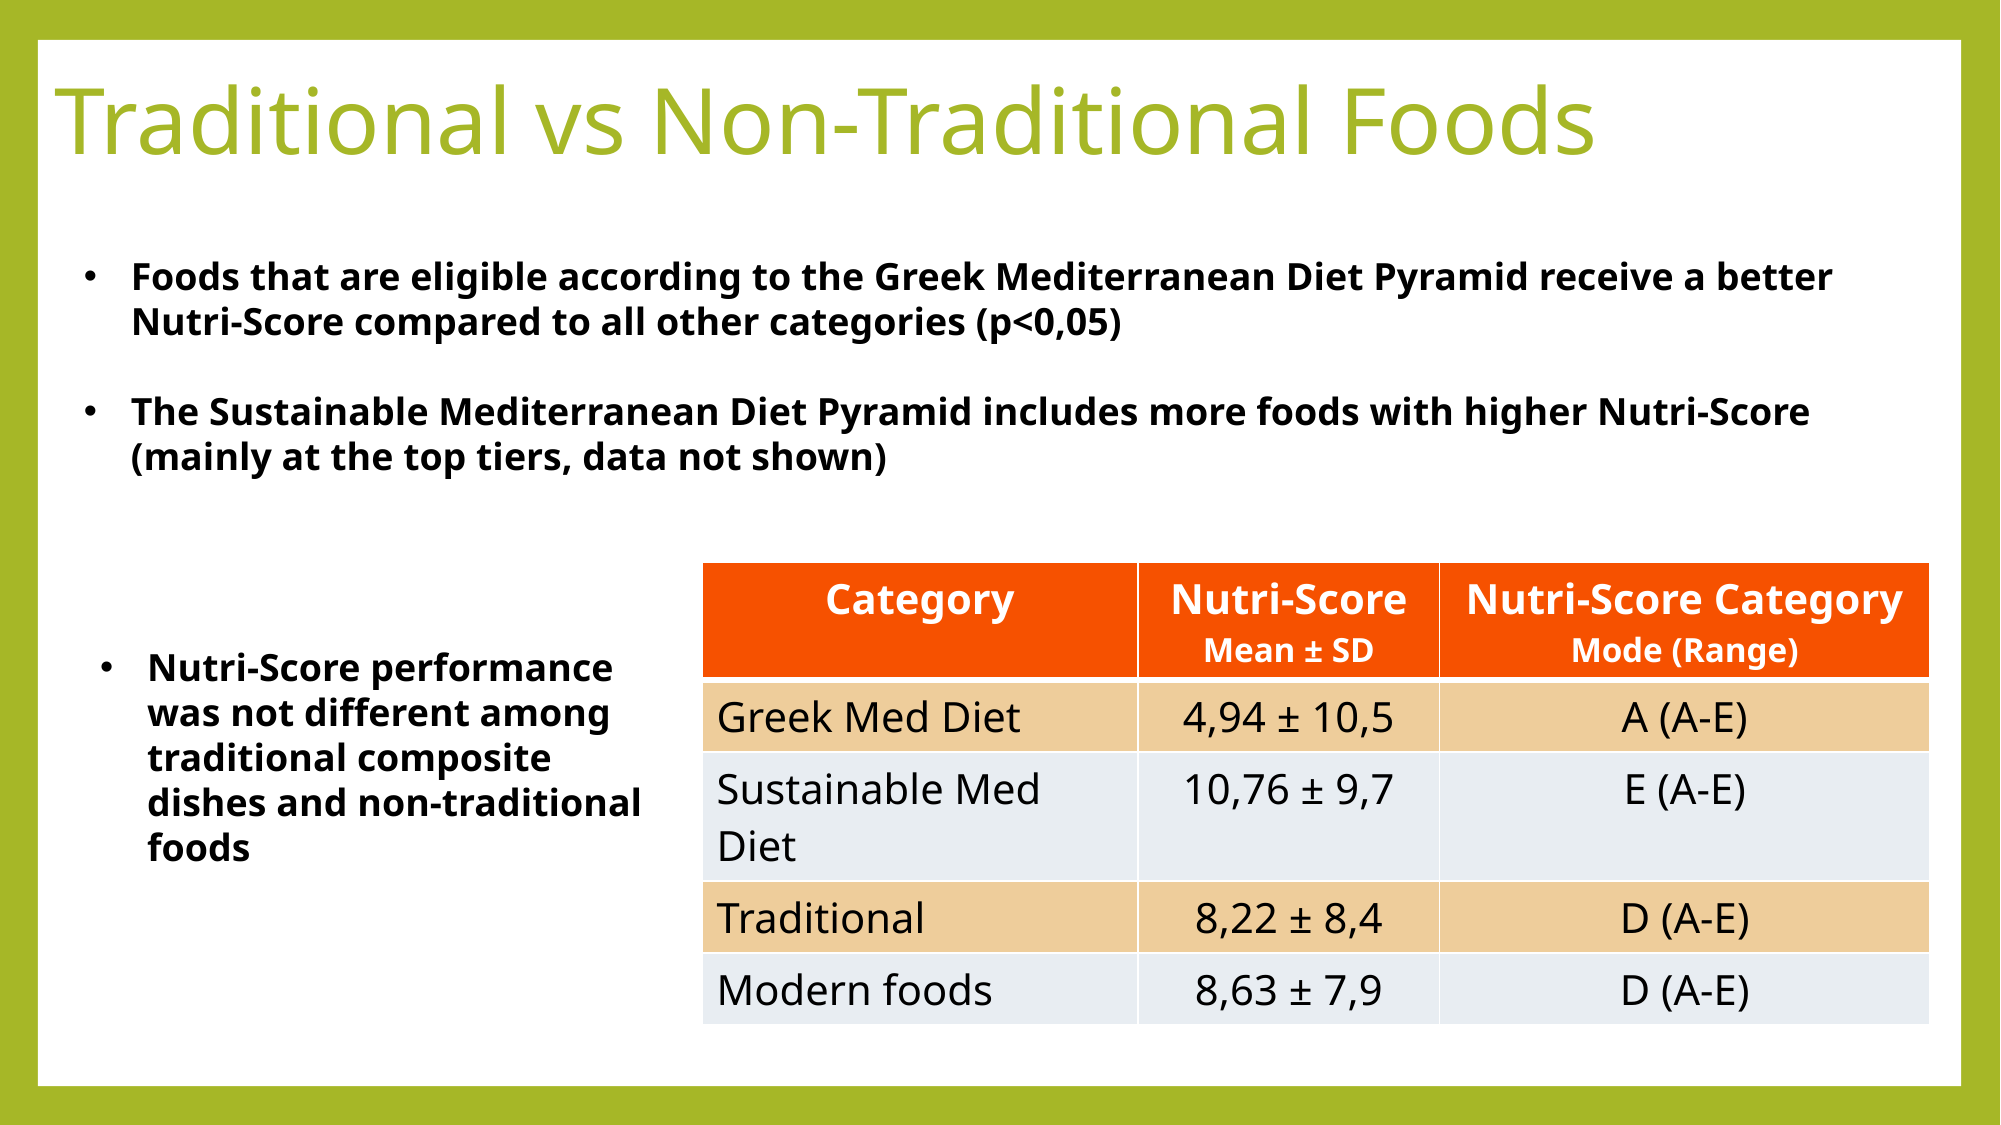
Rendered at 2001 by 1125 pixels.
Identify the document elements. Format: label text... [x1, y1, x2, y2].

title Traditional vs Non-Traditional Foods [39, 13, 1660, 237]
table_cell 8,22 ± 8,4 [1139, 882, 1439, 952]
table_cell D (A-E) [1440, 954, 1929, 1024]
table_header Nutri-Score Category Mode (Range) [1440, 563, 1929, 677]
table_cell A (A-E) [1440, 683, 1929, 751]
table_cell Greek Med Diet [703, 683, 1137, 751]
table_cell Modern foods [703, 954, 1137, 1024]
table_cell 8,63 ± 7,9 [1139, 954, 1439, 1024]
table_cell Sustainable Med Diet [703, 753, 1137, 880]
text_box Foods that are eligible according to the Greek Mediterranean Diet Pyramid receive a better Nutri-Score compared to all other categories (p<0,05) The Sustainable Mediterranean Diet Pyramid includes more foods with higher Nutri-Score (mainly at the top tiers, data not shown) [69, 245, 1899, 486]
text_box Nutri-Score performance was not different among traditional composite dishes and non-traditional foods [85, 636, 668, 877]
table_cell Traditional [703, 882, 1137, 952]
table_cell 10,76 ± 9,7 [1139, 753, 1439, 880]
table_cell 4,94 ± 10,5 [1139, 683, 1439, 751]
table_cell E (A-E) [1440, 753, 1929, 880]
table_cell D (A-E) [1440, 882, 1929, 952]
table_header Nutri-Score Mean ± SD [1139, 563, 1439, 677]
table_header Category [703, 563, 1137, 677]
